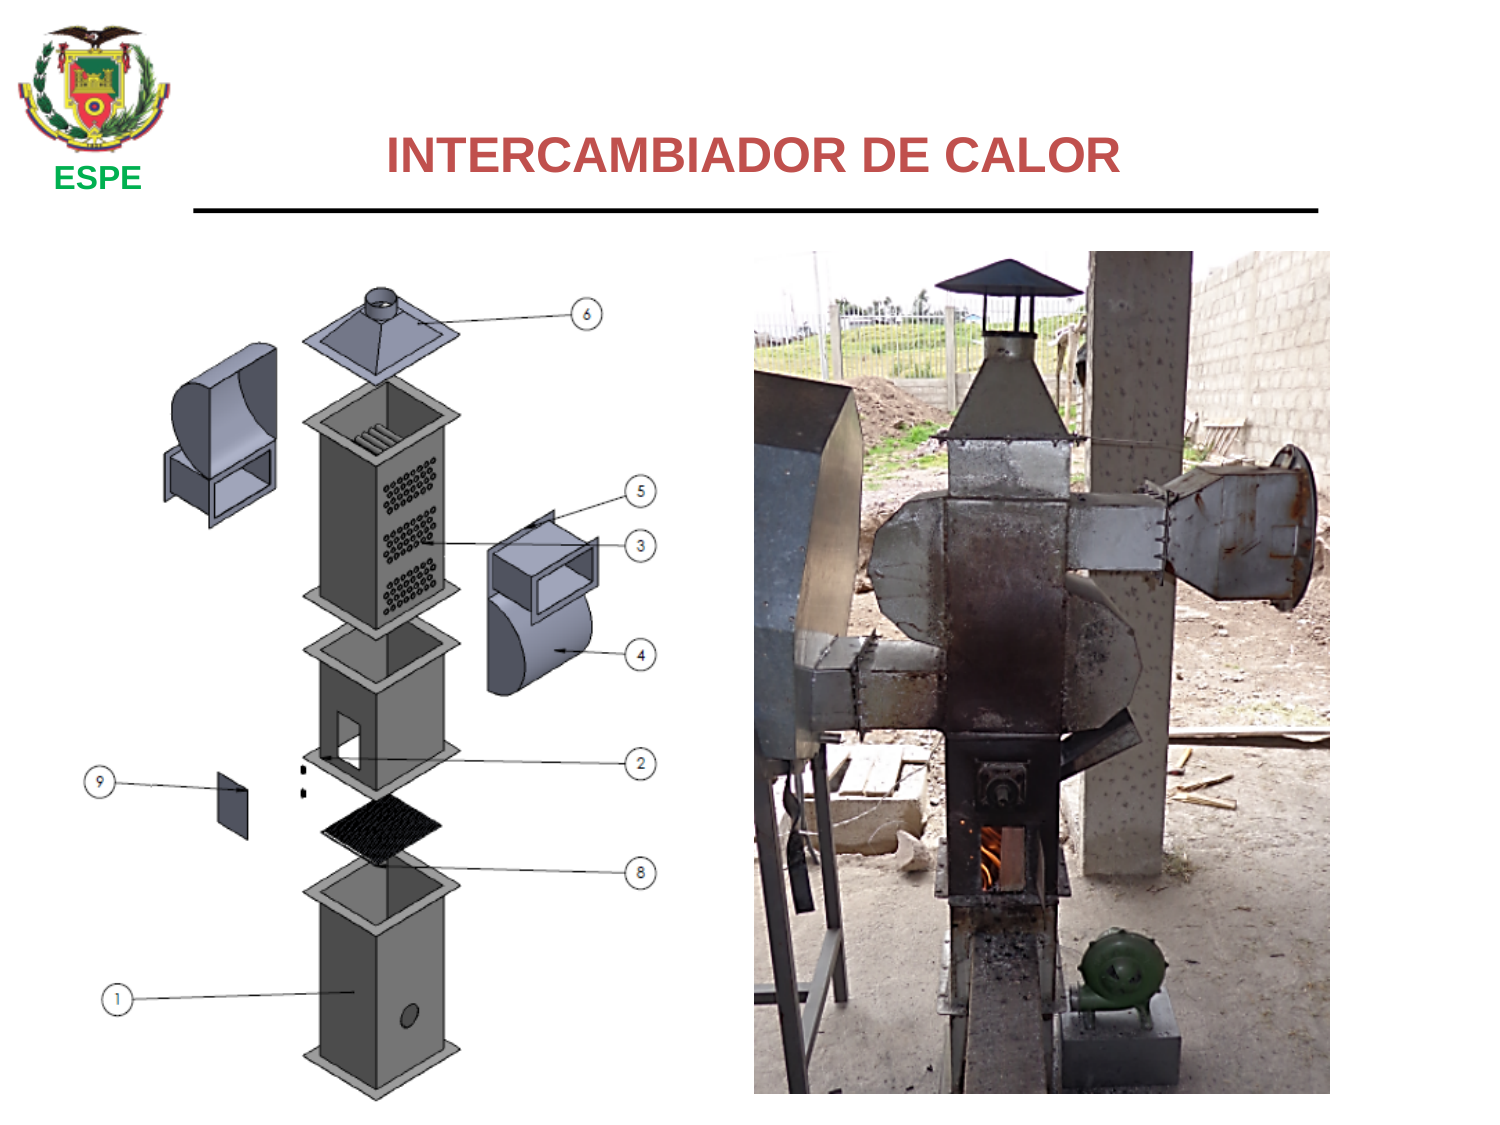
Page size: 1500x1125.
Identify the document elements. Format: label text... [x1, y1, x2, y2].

picture [754, 250, 1331, 1095]
picture [64, 250, 674, 1110]
text_box INTERCAMBIADOR DE CALOR [184, 115, 1325, 190]
text_box ESPE [29, 169, 167, 204]
picture [9, 5, 184, 162]
